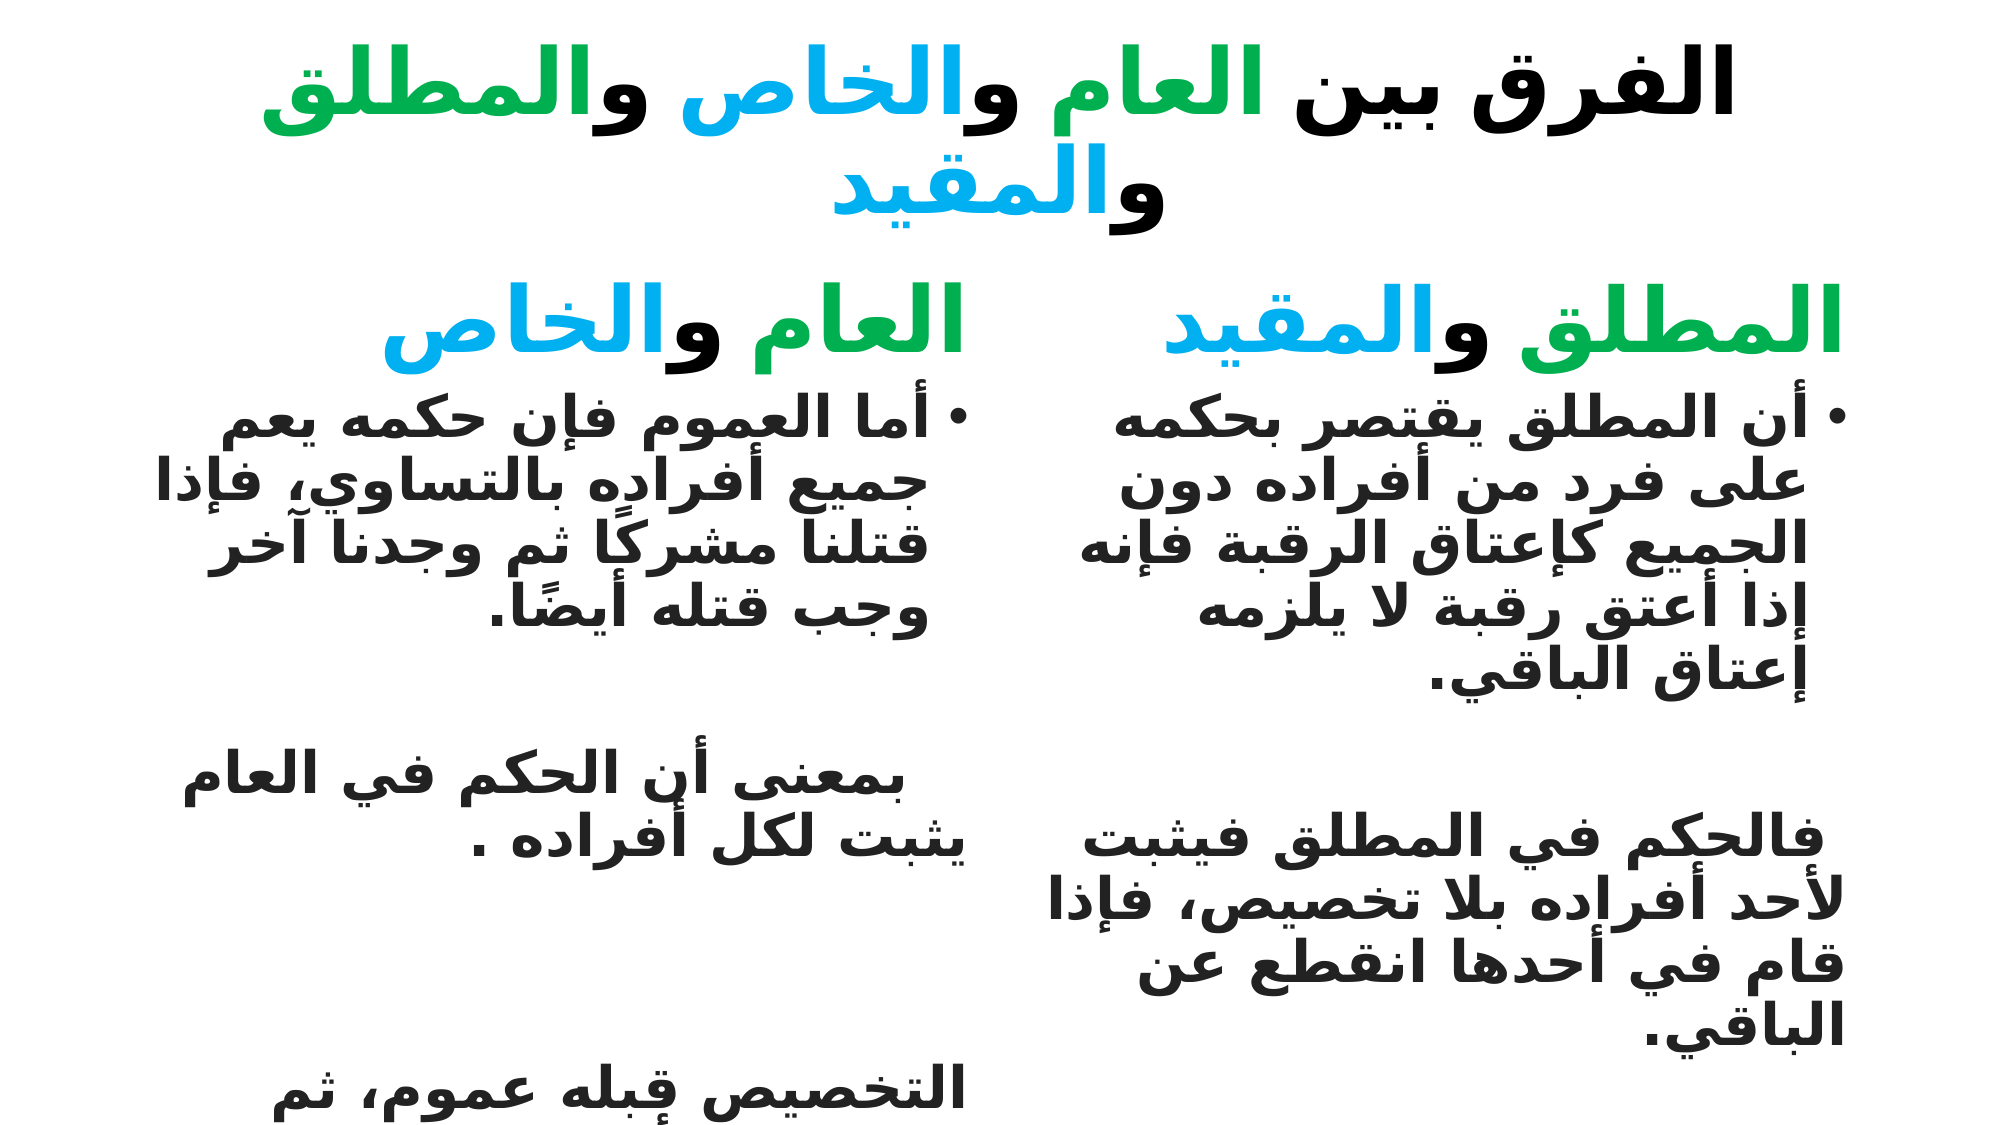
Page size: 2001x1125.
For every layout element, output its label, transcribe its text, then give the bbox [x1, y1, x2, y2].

list أن المطلق يقتصر بحكمه على فرد من أفراده دون الجميع كإعتاق الرقبة فإنه إذا أعتق رقبة لا يلزمه إعتاق الباقي. فالحكم في المطلق فيثبت لأحد أفراده بلا تخصيص، فإذا قام في أحدها انقطع عن الباقي. والمطلق المراد به بعض أفراد العام من أول الأمر. [1012, 379, 1863, 1016]
list المطلق والمقيد [1012, 266, 1863, 379]
title الفرق بين العام والخاص والمطلق والمقيد [137, 59, 1863, 210]
list أما العموم فإن حكمه يعم جميع أفراده بالتساوي، فإذا قتلنا مشركًا ثم وجدنا آخر وجب قتله أيضًا. بمعنى أن الحكم في العام يثبت لكل أفراده . التخصيص قبله عموم، ثم خرج بعض أفراده . [137, 379, 984, 1016]
list العام والخاص [137, 235, 984, 379]
